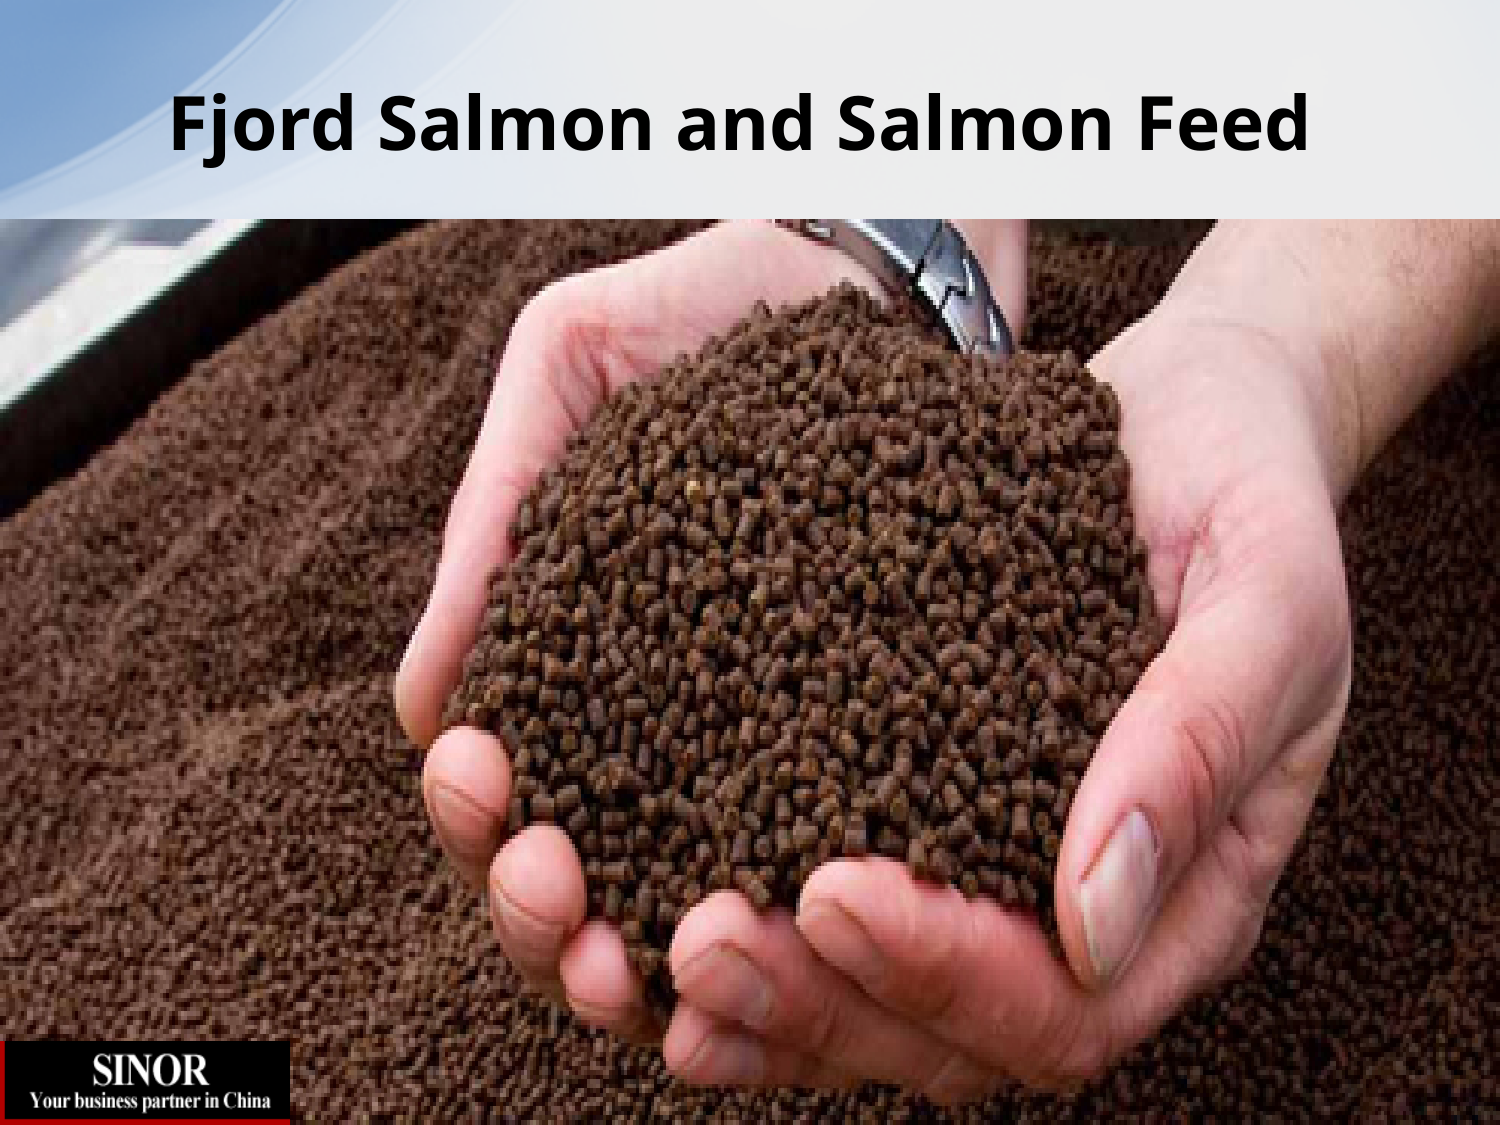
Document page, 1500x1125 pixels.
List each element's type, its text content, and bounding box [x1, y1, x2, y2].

title Fjord Salmon and Salmon Feed [75, 58, 1425, 173]
picture [0, 0, 1500, 1125]
